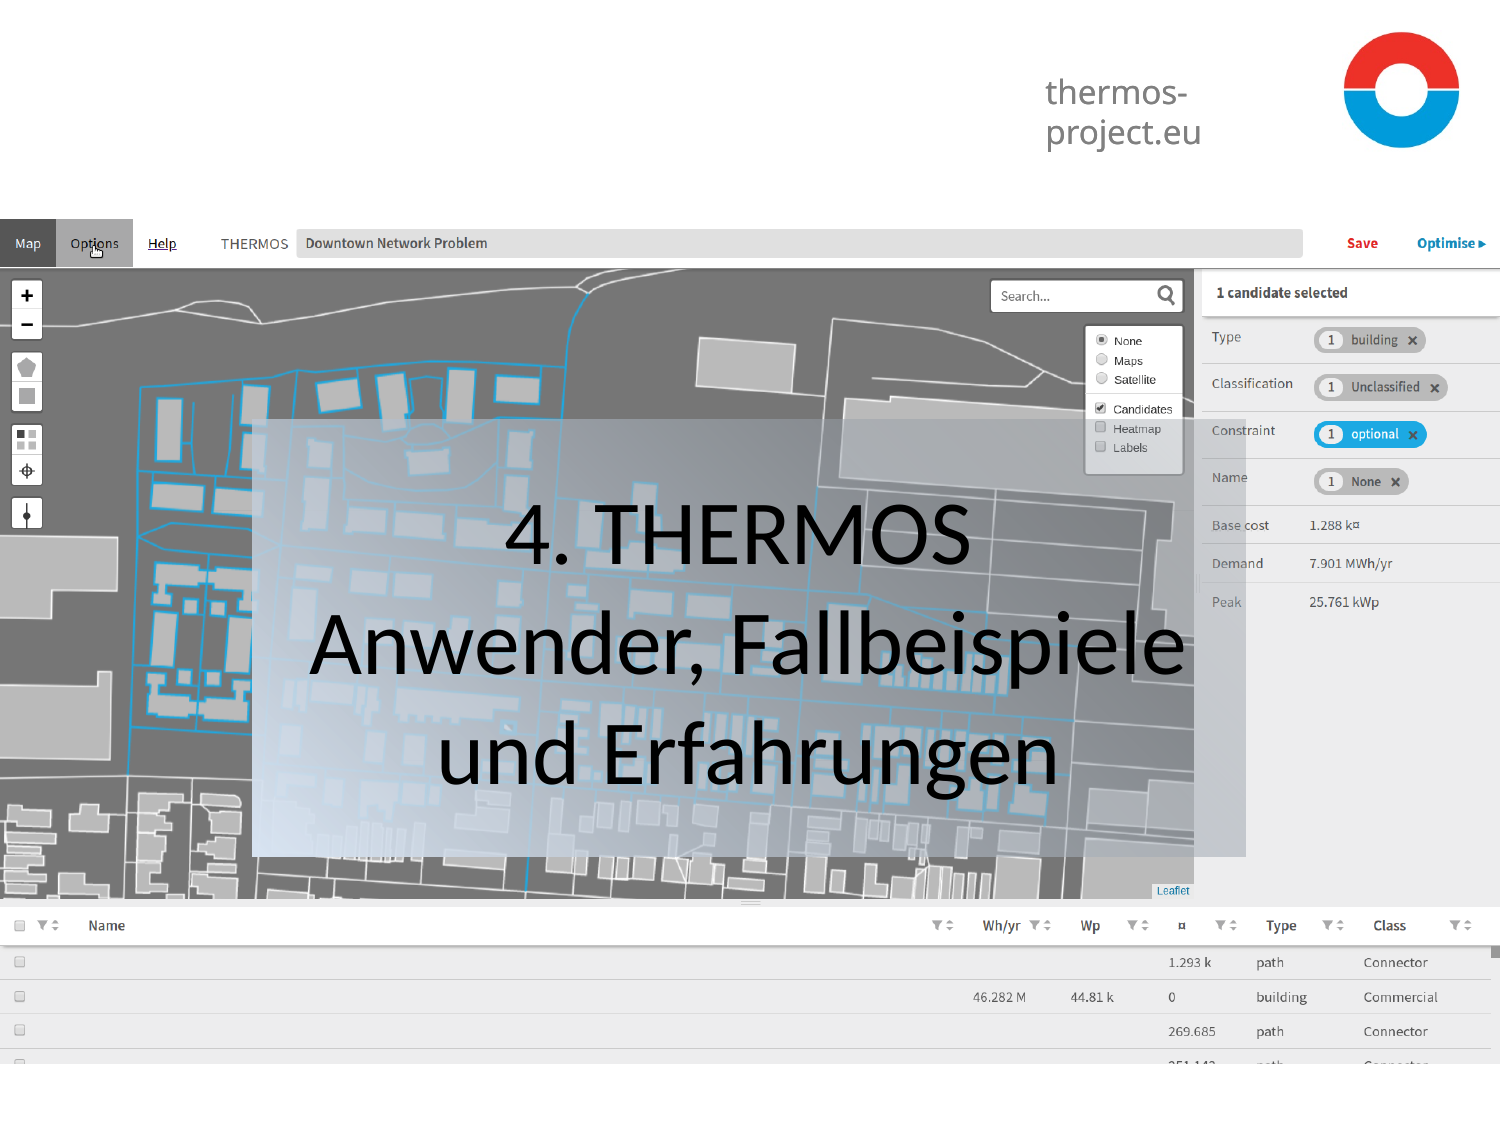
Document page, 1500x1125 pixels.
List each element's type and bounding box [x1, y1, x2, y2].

picture [1342, 30, 1461, 152]
picture [0, 219, 1500, 1064]
